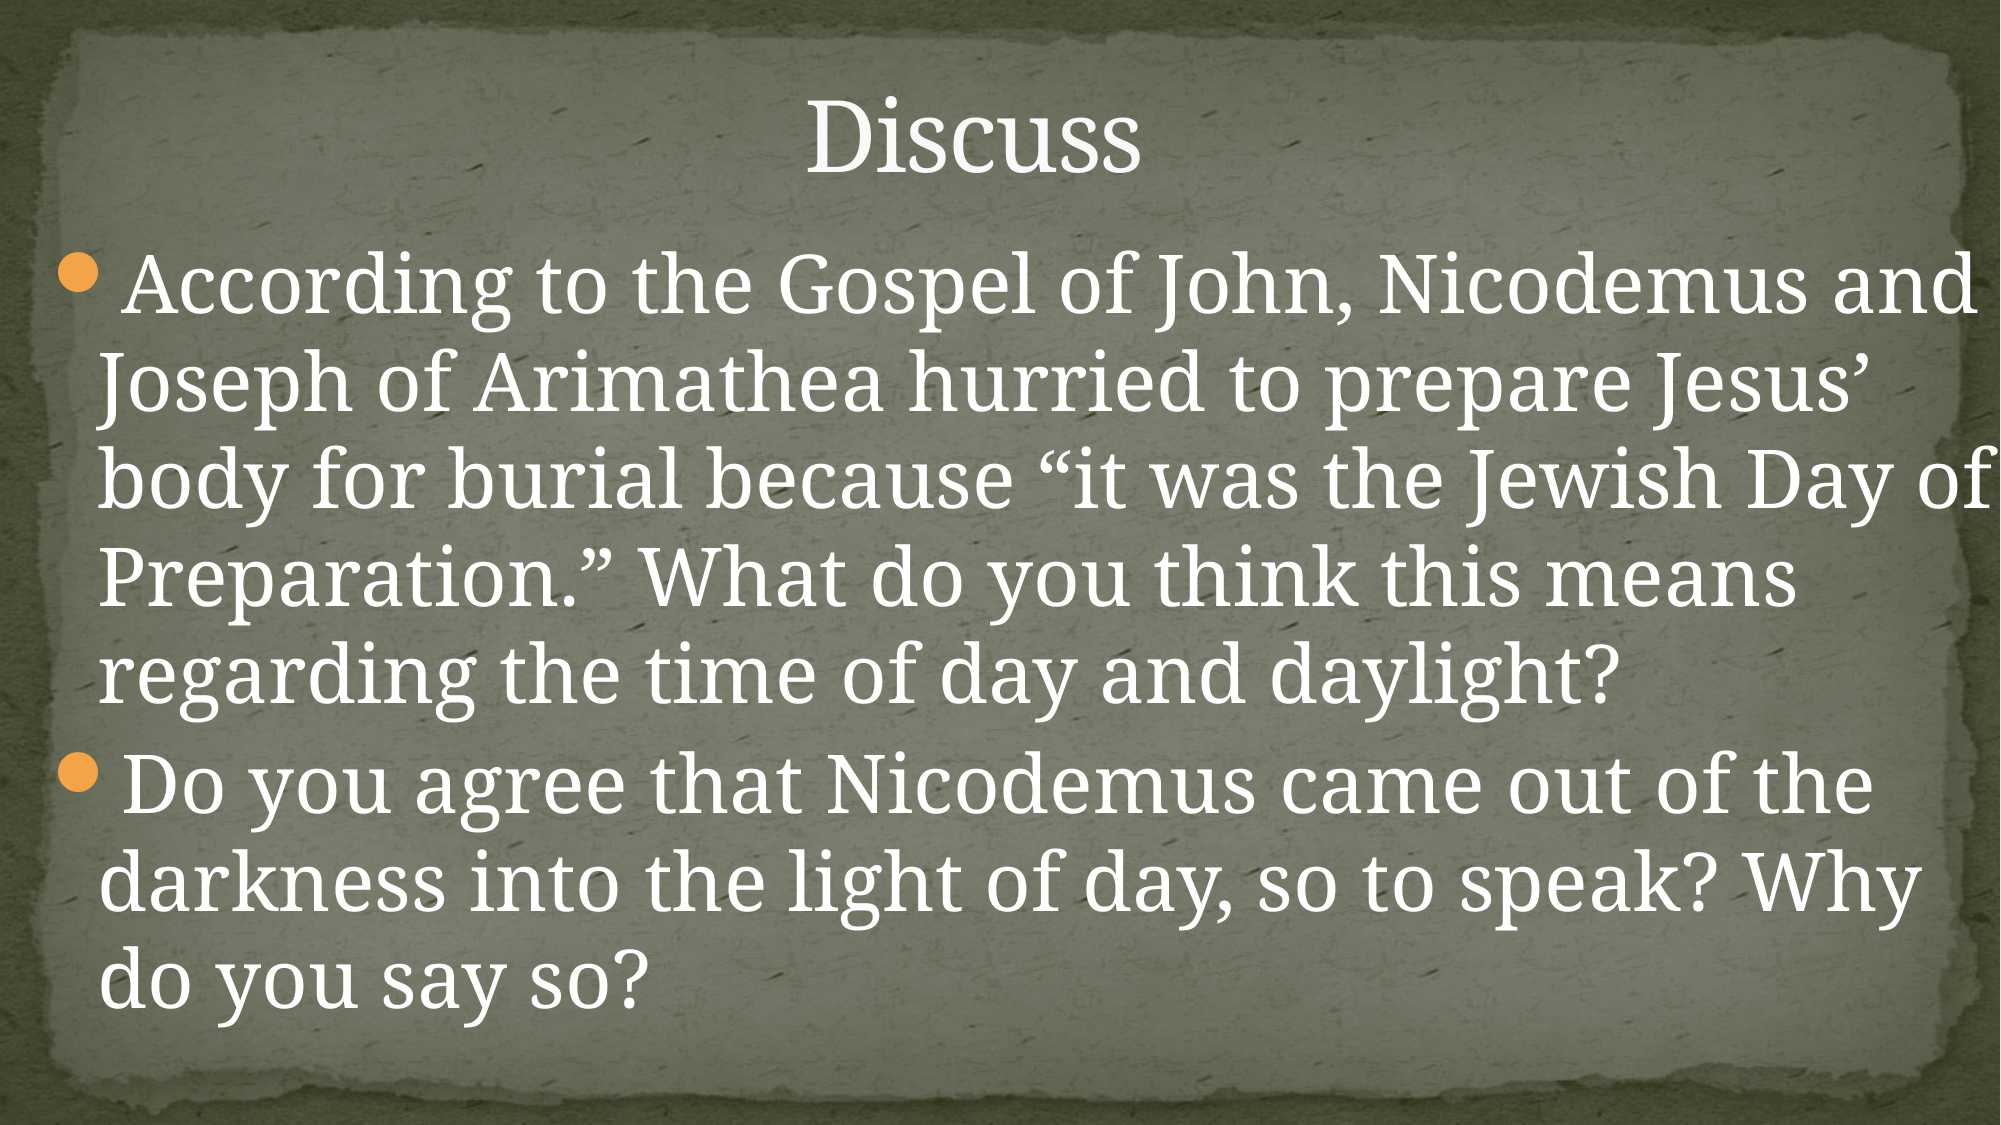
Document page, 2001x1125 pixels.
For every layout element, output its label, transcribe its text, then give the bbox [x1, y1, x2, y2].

title Discuss [299, 0, 1650, 200]
list According to the Gospel of John, Nicodemus and Joseph of Arimathea hurried to prepare Jesus’ body for burial because “it was the Jewish Day of Preparation.” What do you think this means regarding the time of day and daylight? Do you agree that Nicodemus came out of the darkness into the light of day, so to speak? Why do you say so? [37, 224, 2000, 1125]
